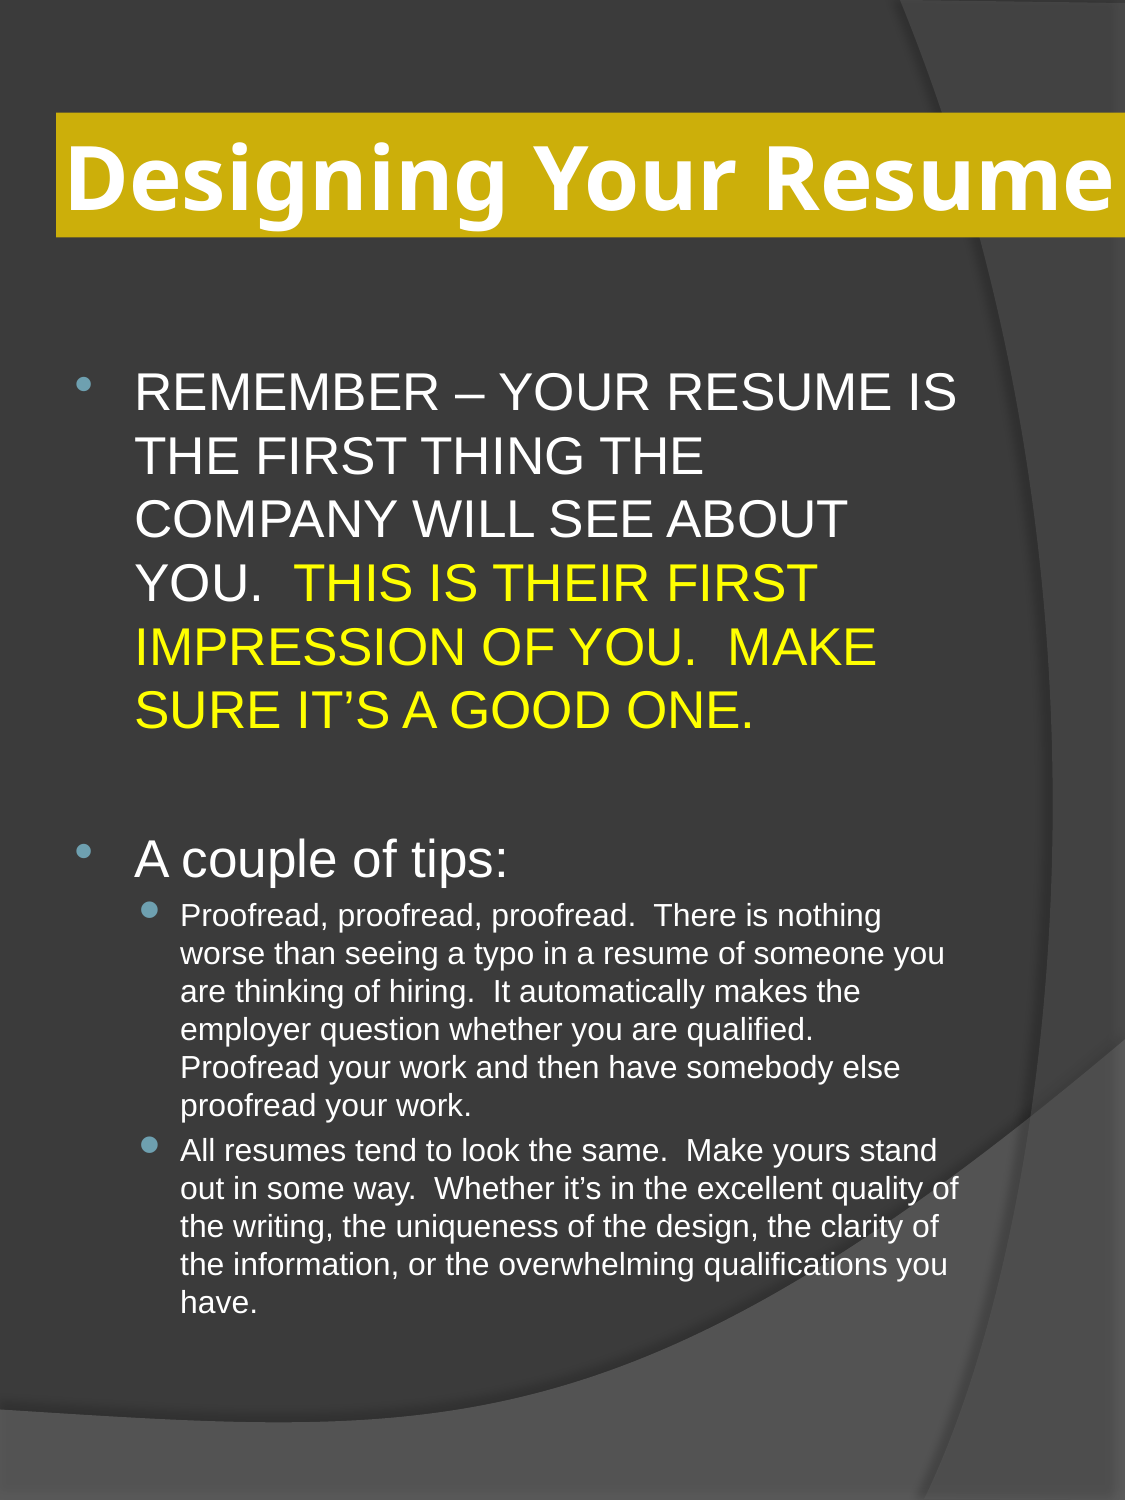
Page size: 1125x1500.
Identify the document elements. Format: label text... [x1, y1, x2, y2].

list REMEMBER – YOUR RESUME IS THE FIRST THING THE COMPANY WILL SEE ABOUT YOU. THIS IS THEIR FIRST IMPRESSION OF YOU. MAKE SURE IT’S A GOOD ONE. A couple of tips: Proofread, proofread, proofread. There is nothing worse than seeing a typo in a resume of someone you are thinking of hiring. It automatically makes the employer question whether you are qualified. Proofread your work and then have somebody else proofread your work. All resumes tend to look the same. Make yours stand out in some way. Whether it’s in the excellent quality of the writing, the uniqueness of the design, the clarity of the information, or the overwhelming qualifications you have. [56, 349, 976, 1341]
text_box Designing Your Resume [56, 112, 1125, 238]
